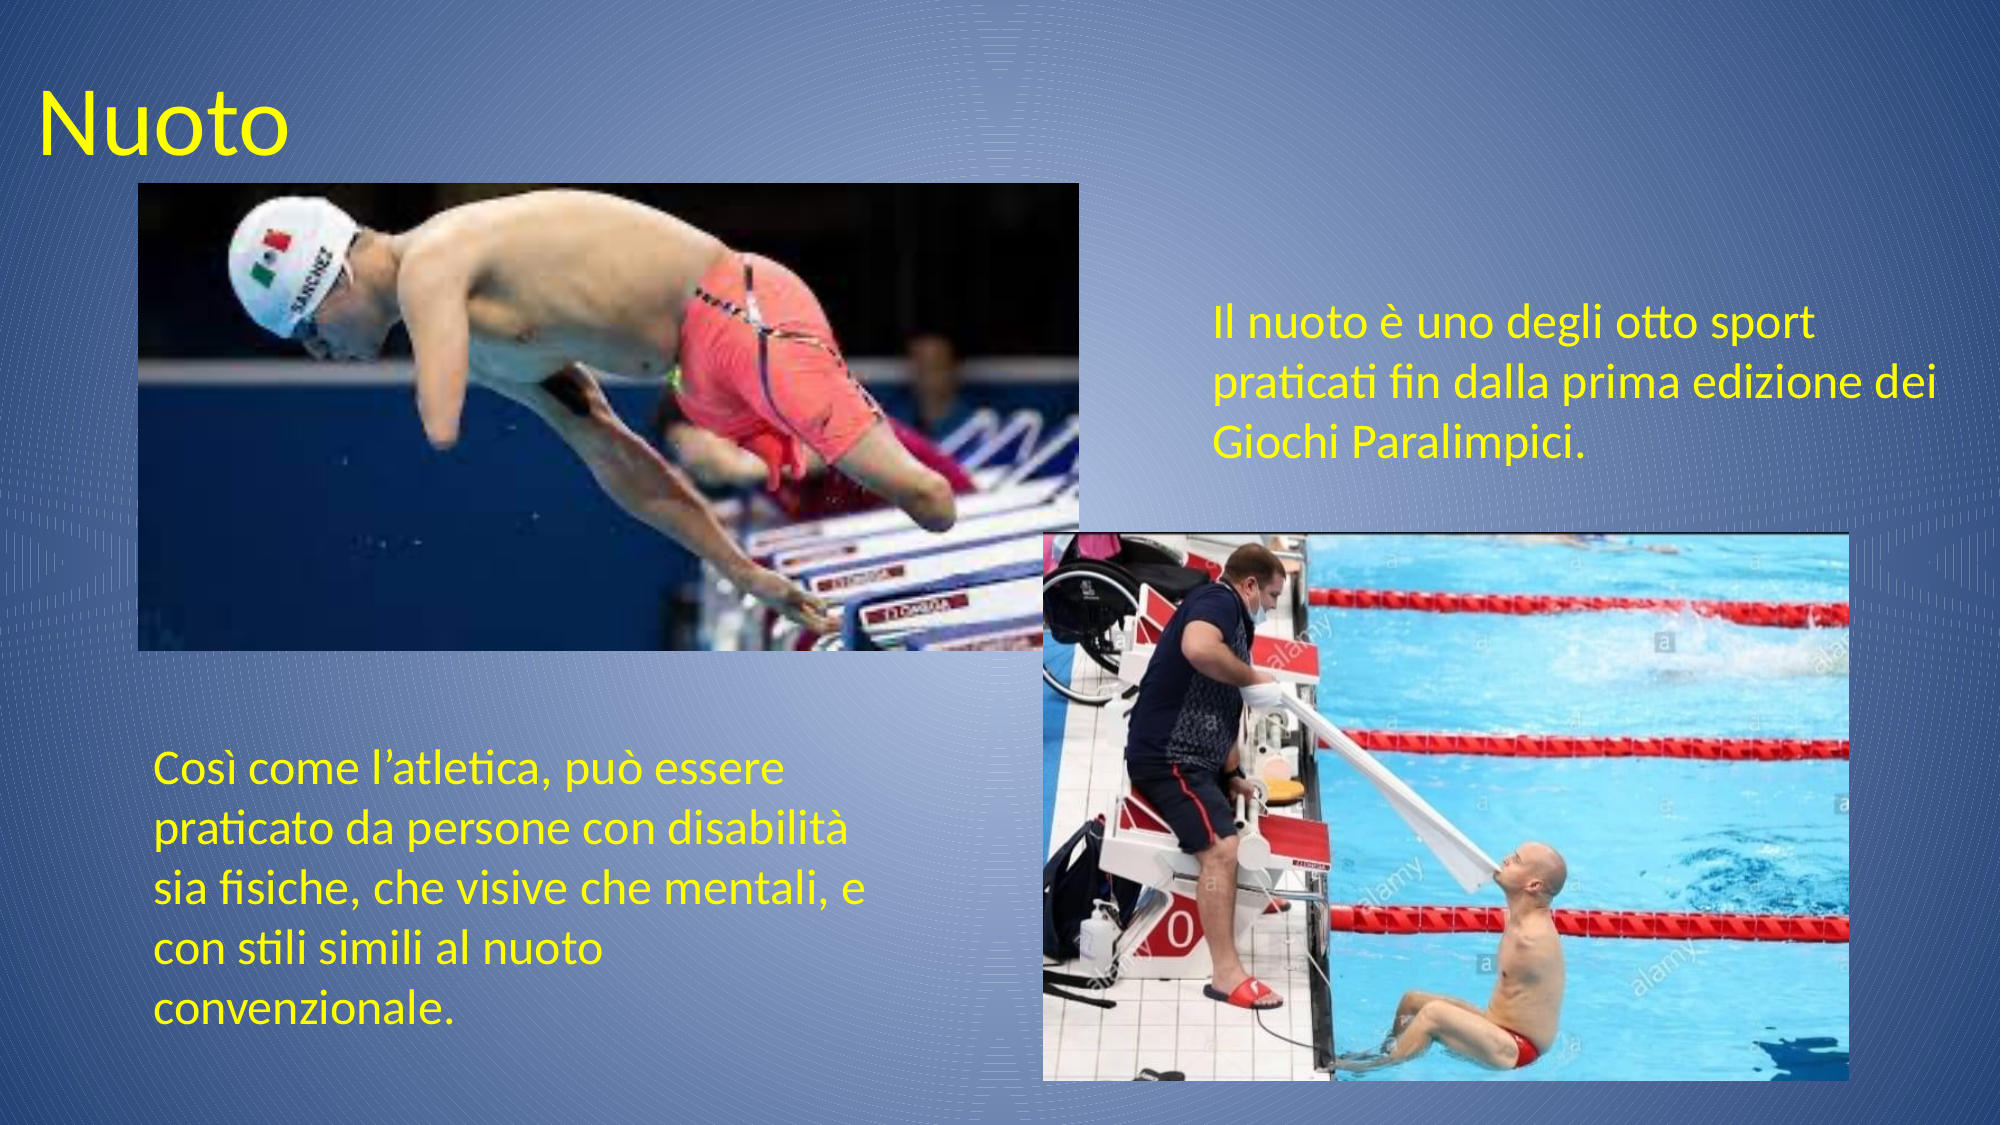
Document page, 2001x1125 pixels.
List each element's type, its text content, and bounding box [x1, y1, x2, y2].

text_box Il nuoto è uno degli otto sport praticati fin dalla prima edizione dei Giochi Paralimpici. [1197, 281, 1965, 477]
text_box Così come l’atletica, può essere praticato da persone con disabilità sia fisiche, che visive che mentali, e con stili simili al nuoto convenzionale. [138, 726, 907, 1042]
picture [138, 183, 1849, 1081]
text_box Nuoto [21, 47, 310, 183]
